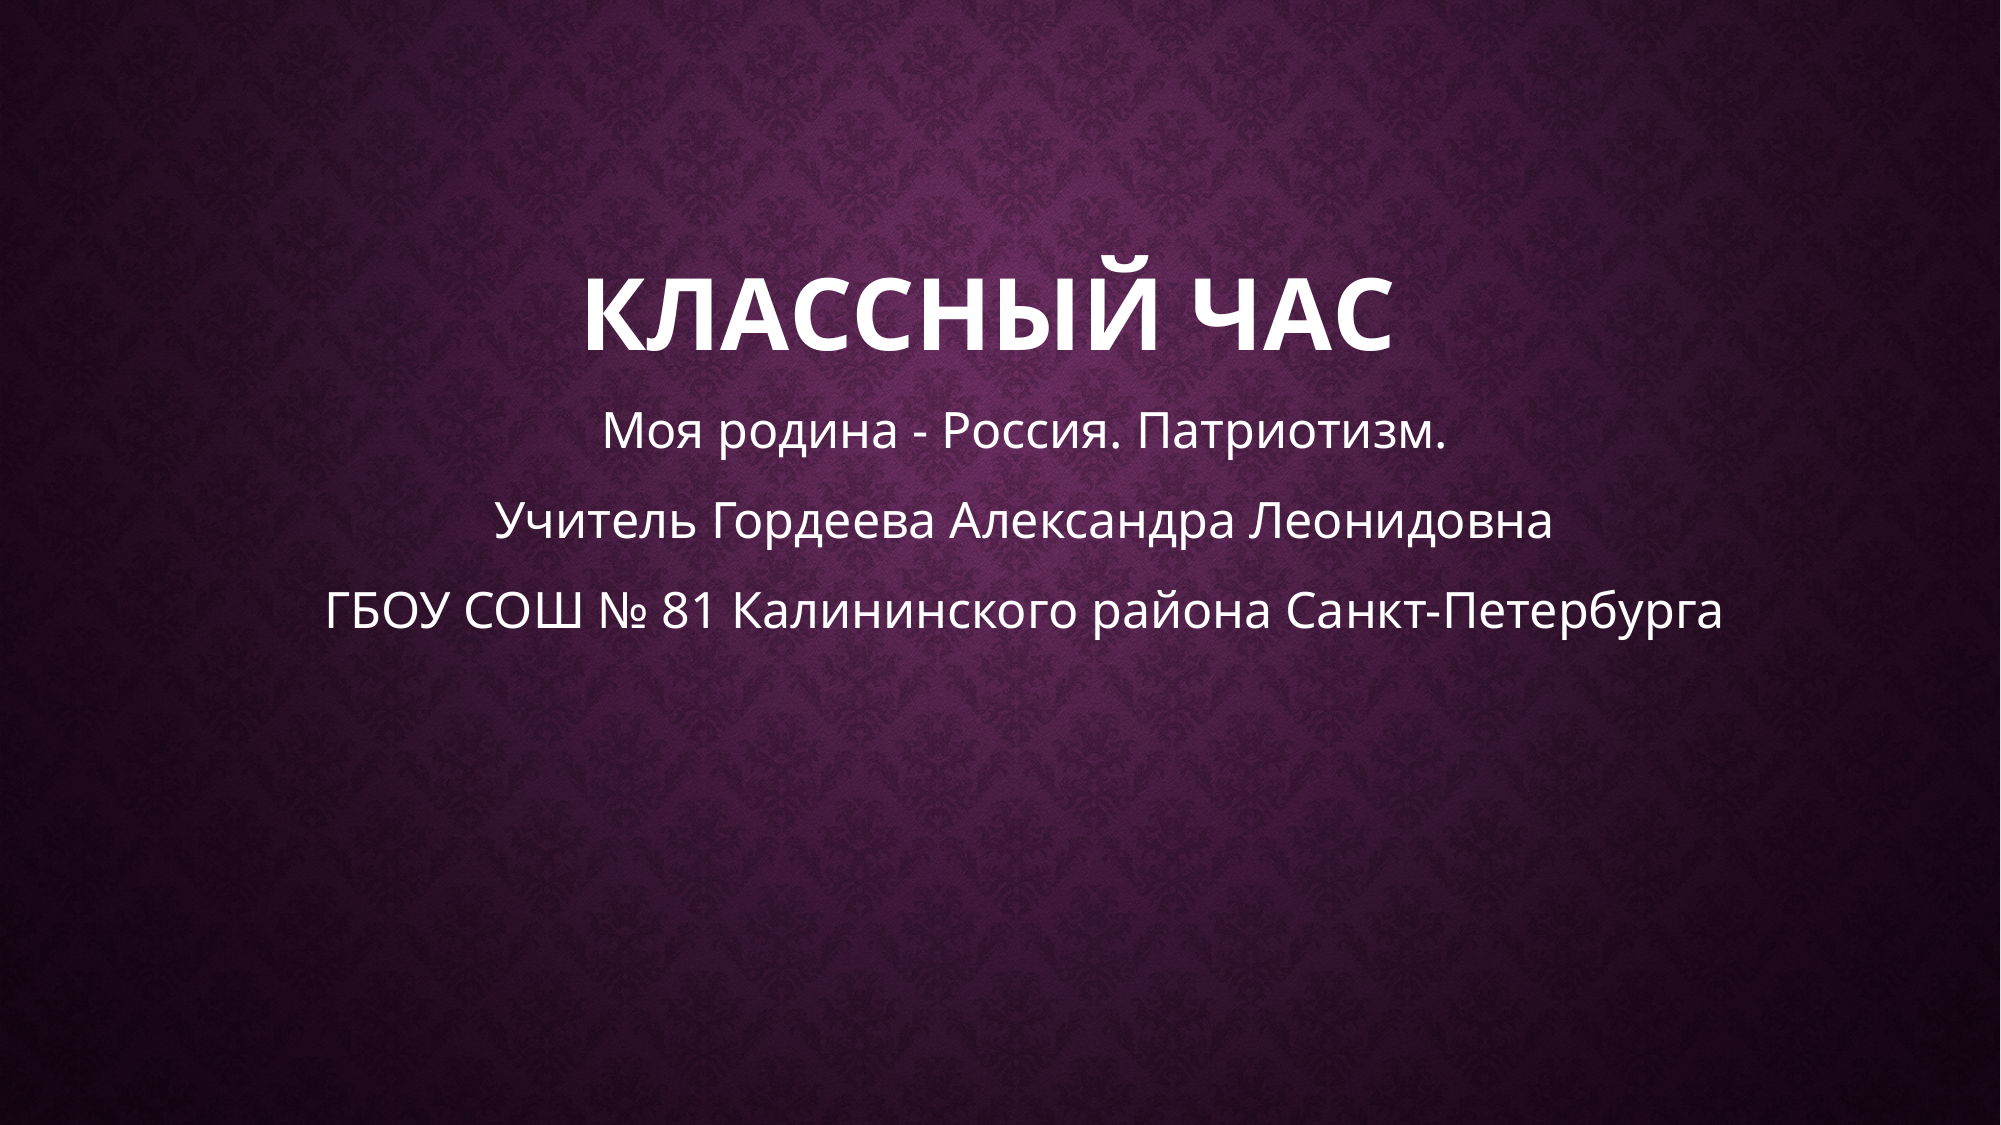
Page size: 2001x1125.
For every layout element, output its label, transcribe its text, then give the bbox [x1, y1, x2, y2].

subtitle Моя родина - Россия. Патриотизм. Учитель Гордеева Александра Леонидовна ГБОУ СОШ № 81 Калининского района Санкт-Петербурга [226, 379, 1824, 651]
title Классный час [249, 0, 1726, 379]
